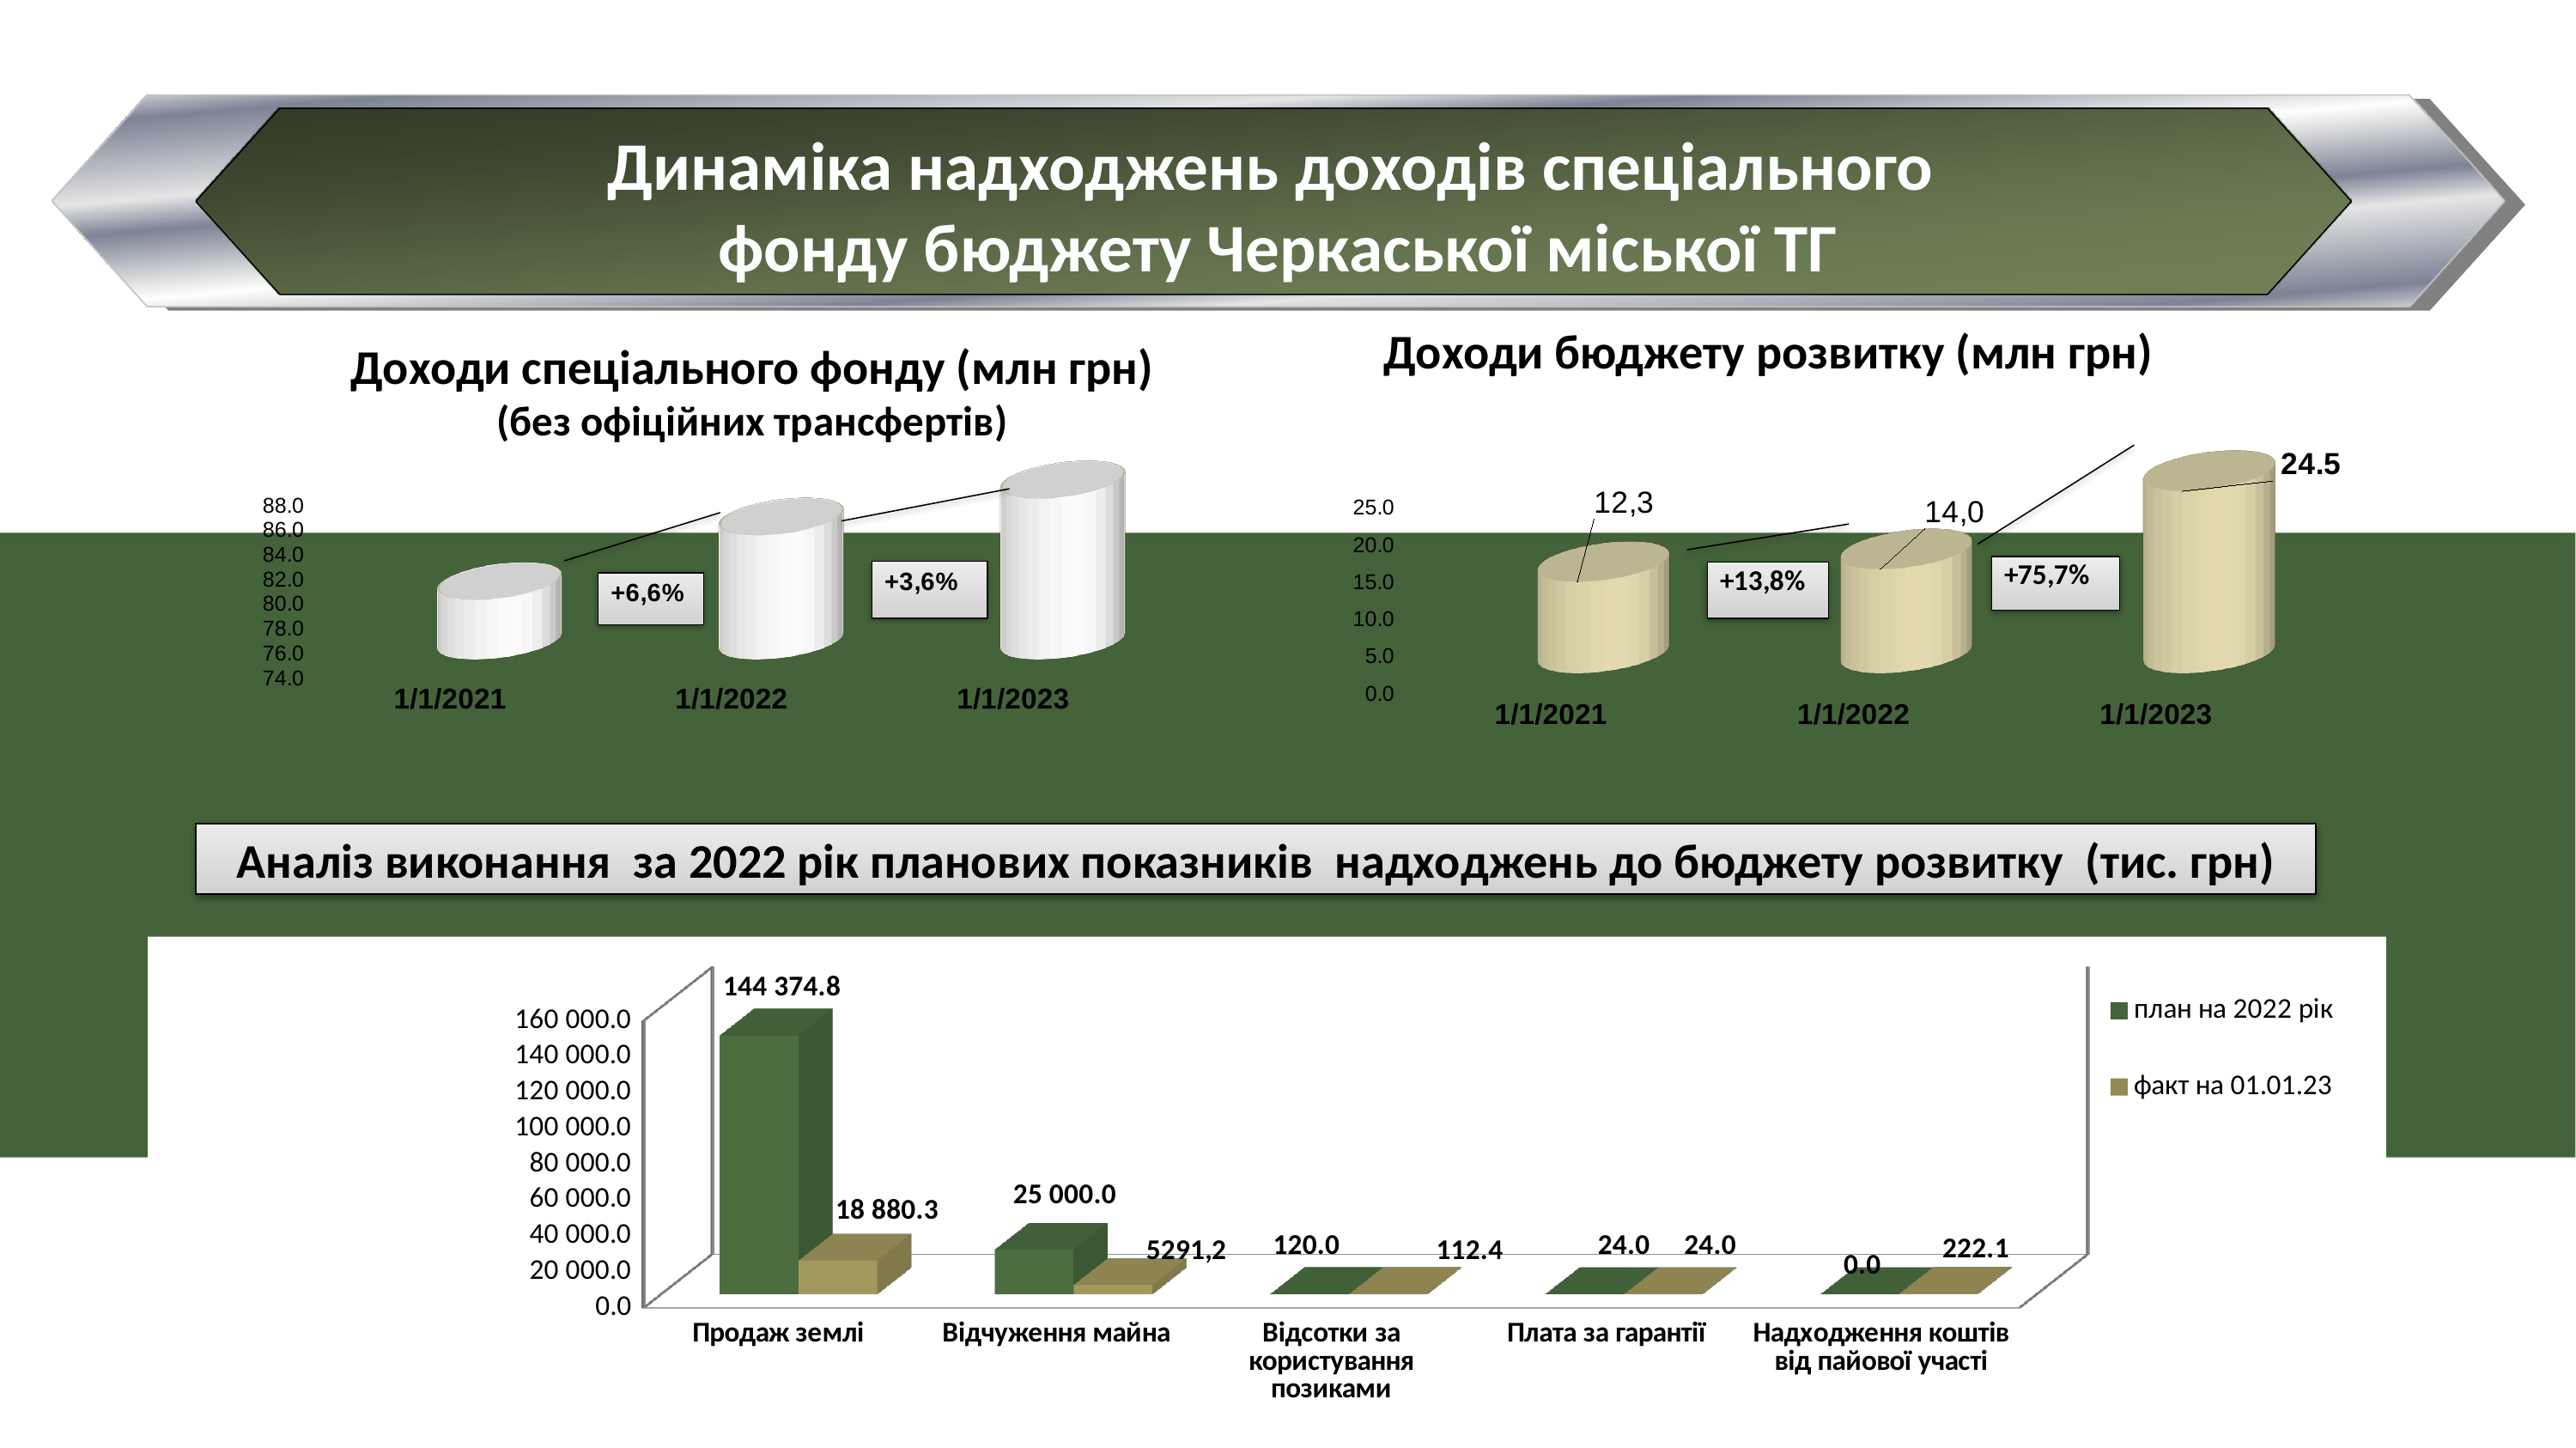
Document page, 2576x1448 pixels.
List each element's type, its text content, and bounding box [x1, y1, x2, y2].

text_box Аналіз виконання за 2022 рік планових показників надходжень до бюджету розвитку (тис. грн) [195, 823, 2317, 895]
text_box [0, 0, 2576, 1448]
text_box Доходи бюджету розвитку (млн грн) [1184, 321, 2352, 386]
chart [147, 936, 2387, 1434]
text_box Доходи спеціального фонду (млн грн) (без офіційних трансфертів) [52, 329, 1453, 451]
chart [121, 407, 2433, 799]
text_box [50, 94, 2526, 312]
